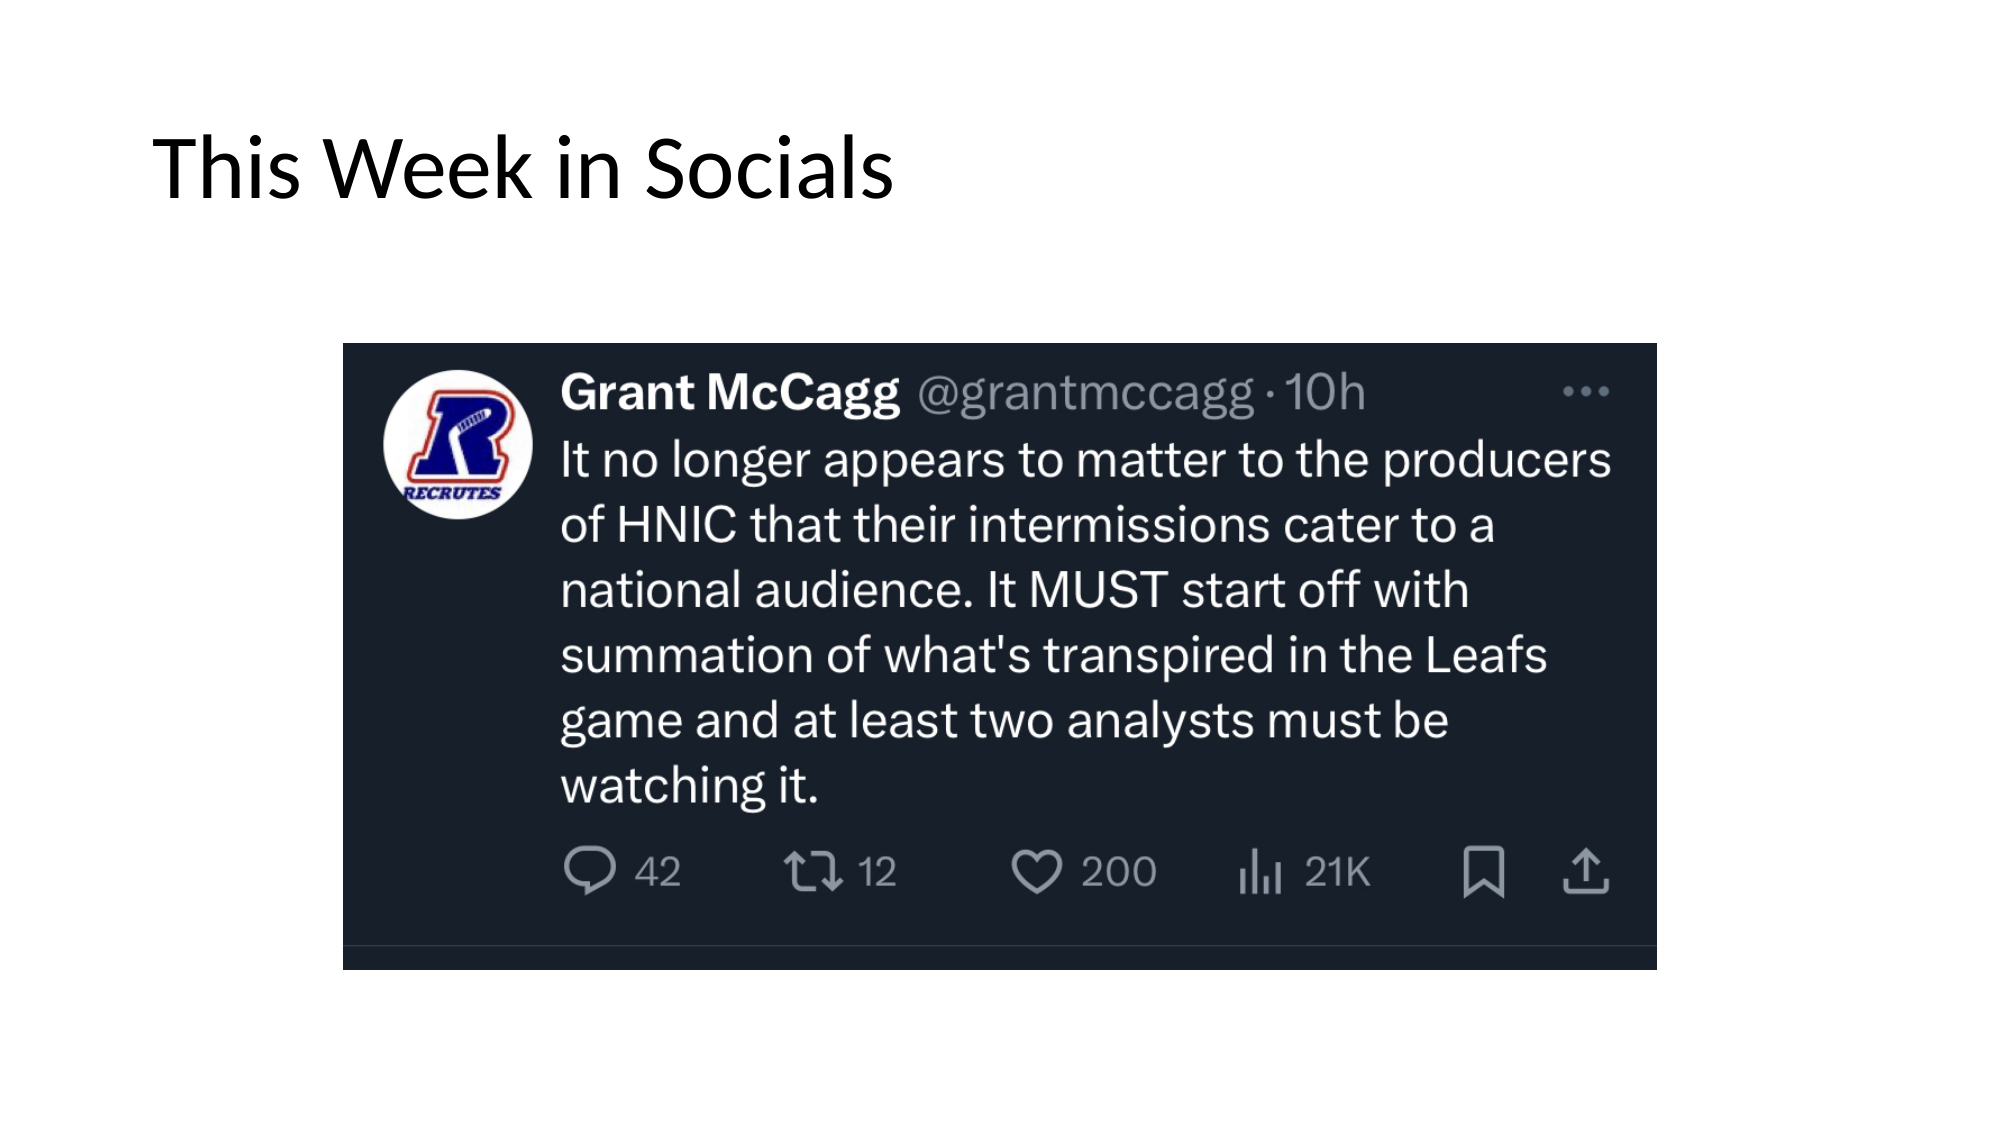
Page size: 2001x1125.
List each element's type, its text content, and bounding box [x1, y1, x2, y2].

title This Week in Socials [137, 59, 1863, 278]
picture [343, 342, 1657, 970]
